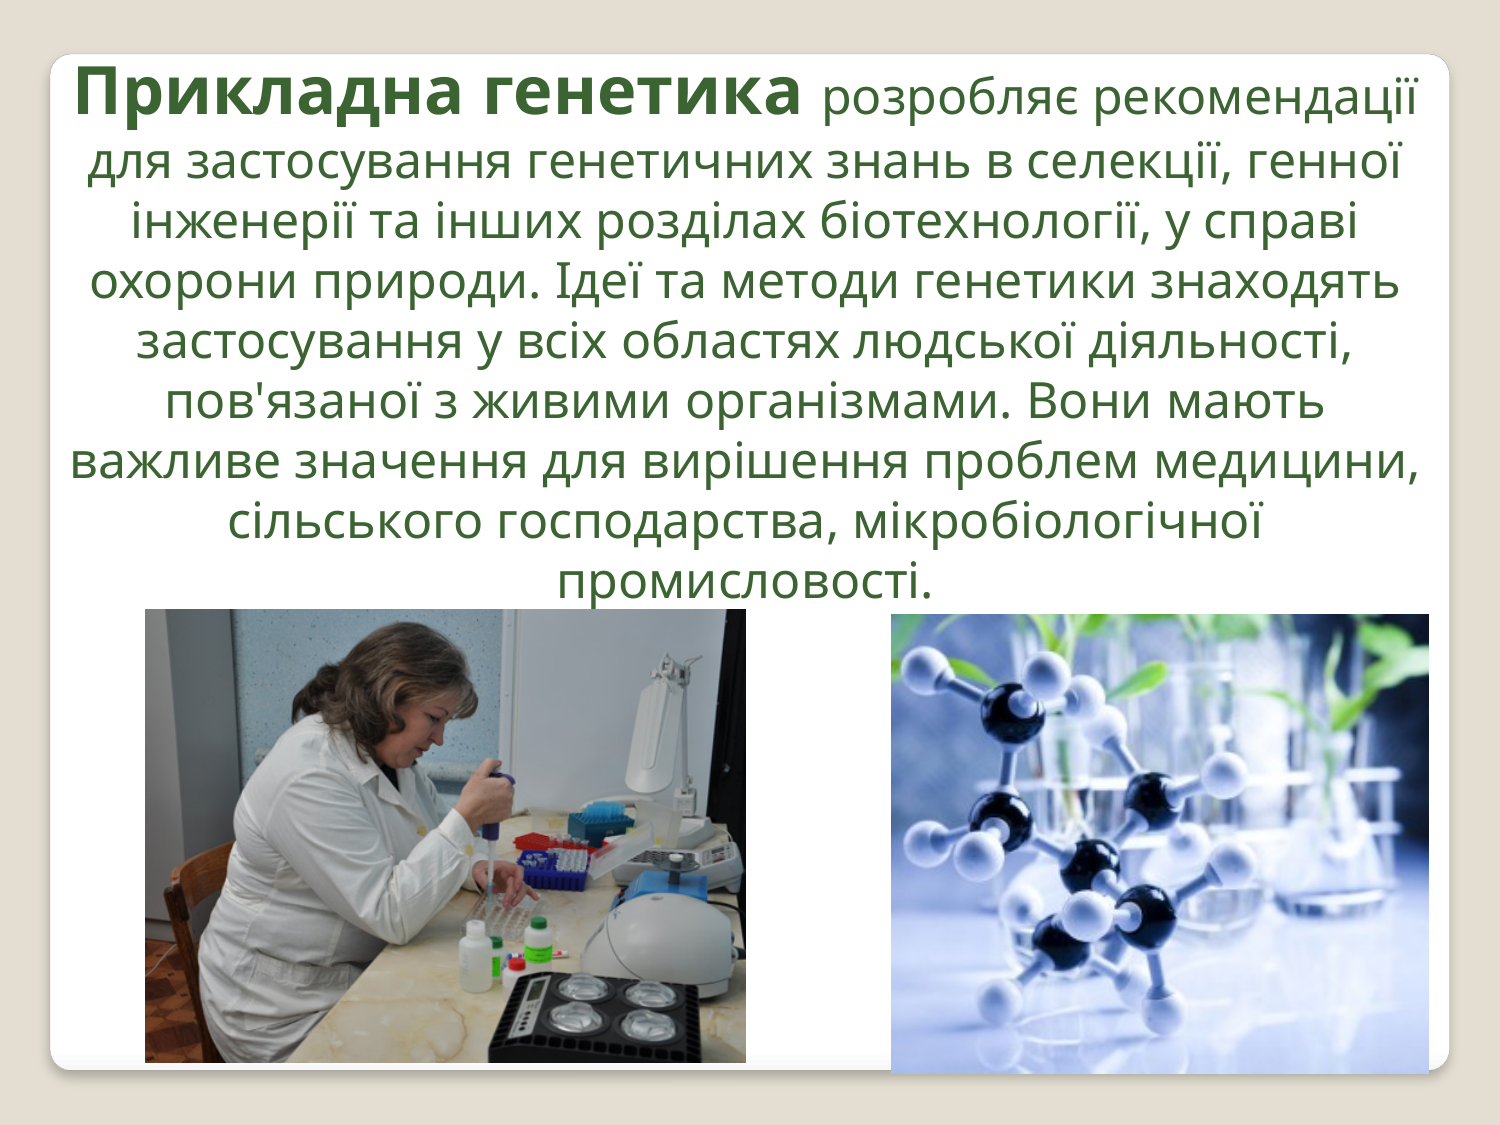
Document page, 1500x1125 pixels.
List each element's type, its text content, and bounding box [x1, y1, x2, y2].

picture [891, 614, 1429, 1074]
picture [144, 609, 746, 1063]
text_box Прикладна генетика розробляє рекомендації для застосування генетичних знань в селекції, генної інженерії та інших розділах біотехнології, у справі охорони природи. Ідеї ​​та методи генетики знаходять застосування у всіх областях людської діяльності, пов'язаної з живими організмами. Вони мають важливе значення для вирішення проблем медицини, сільського господарства, мікробіологічної промисловості. [48, 40, 1443, 616]
